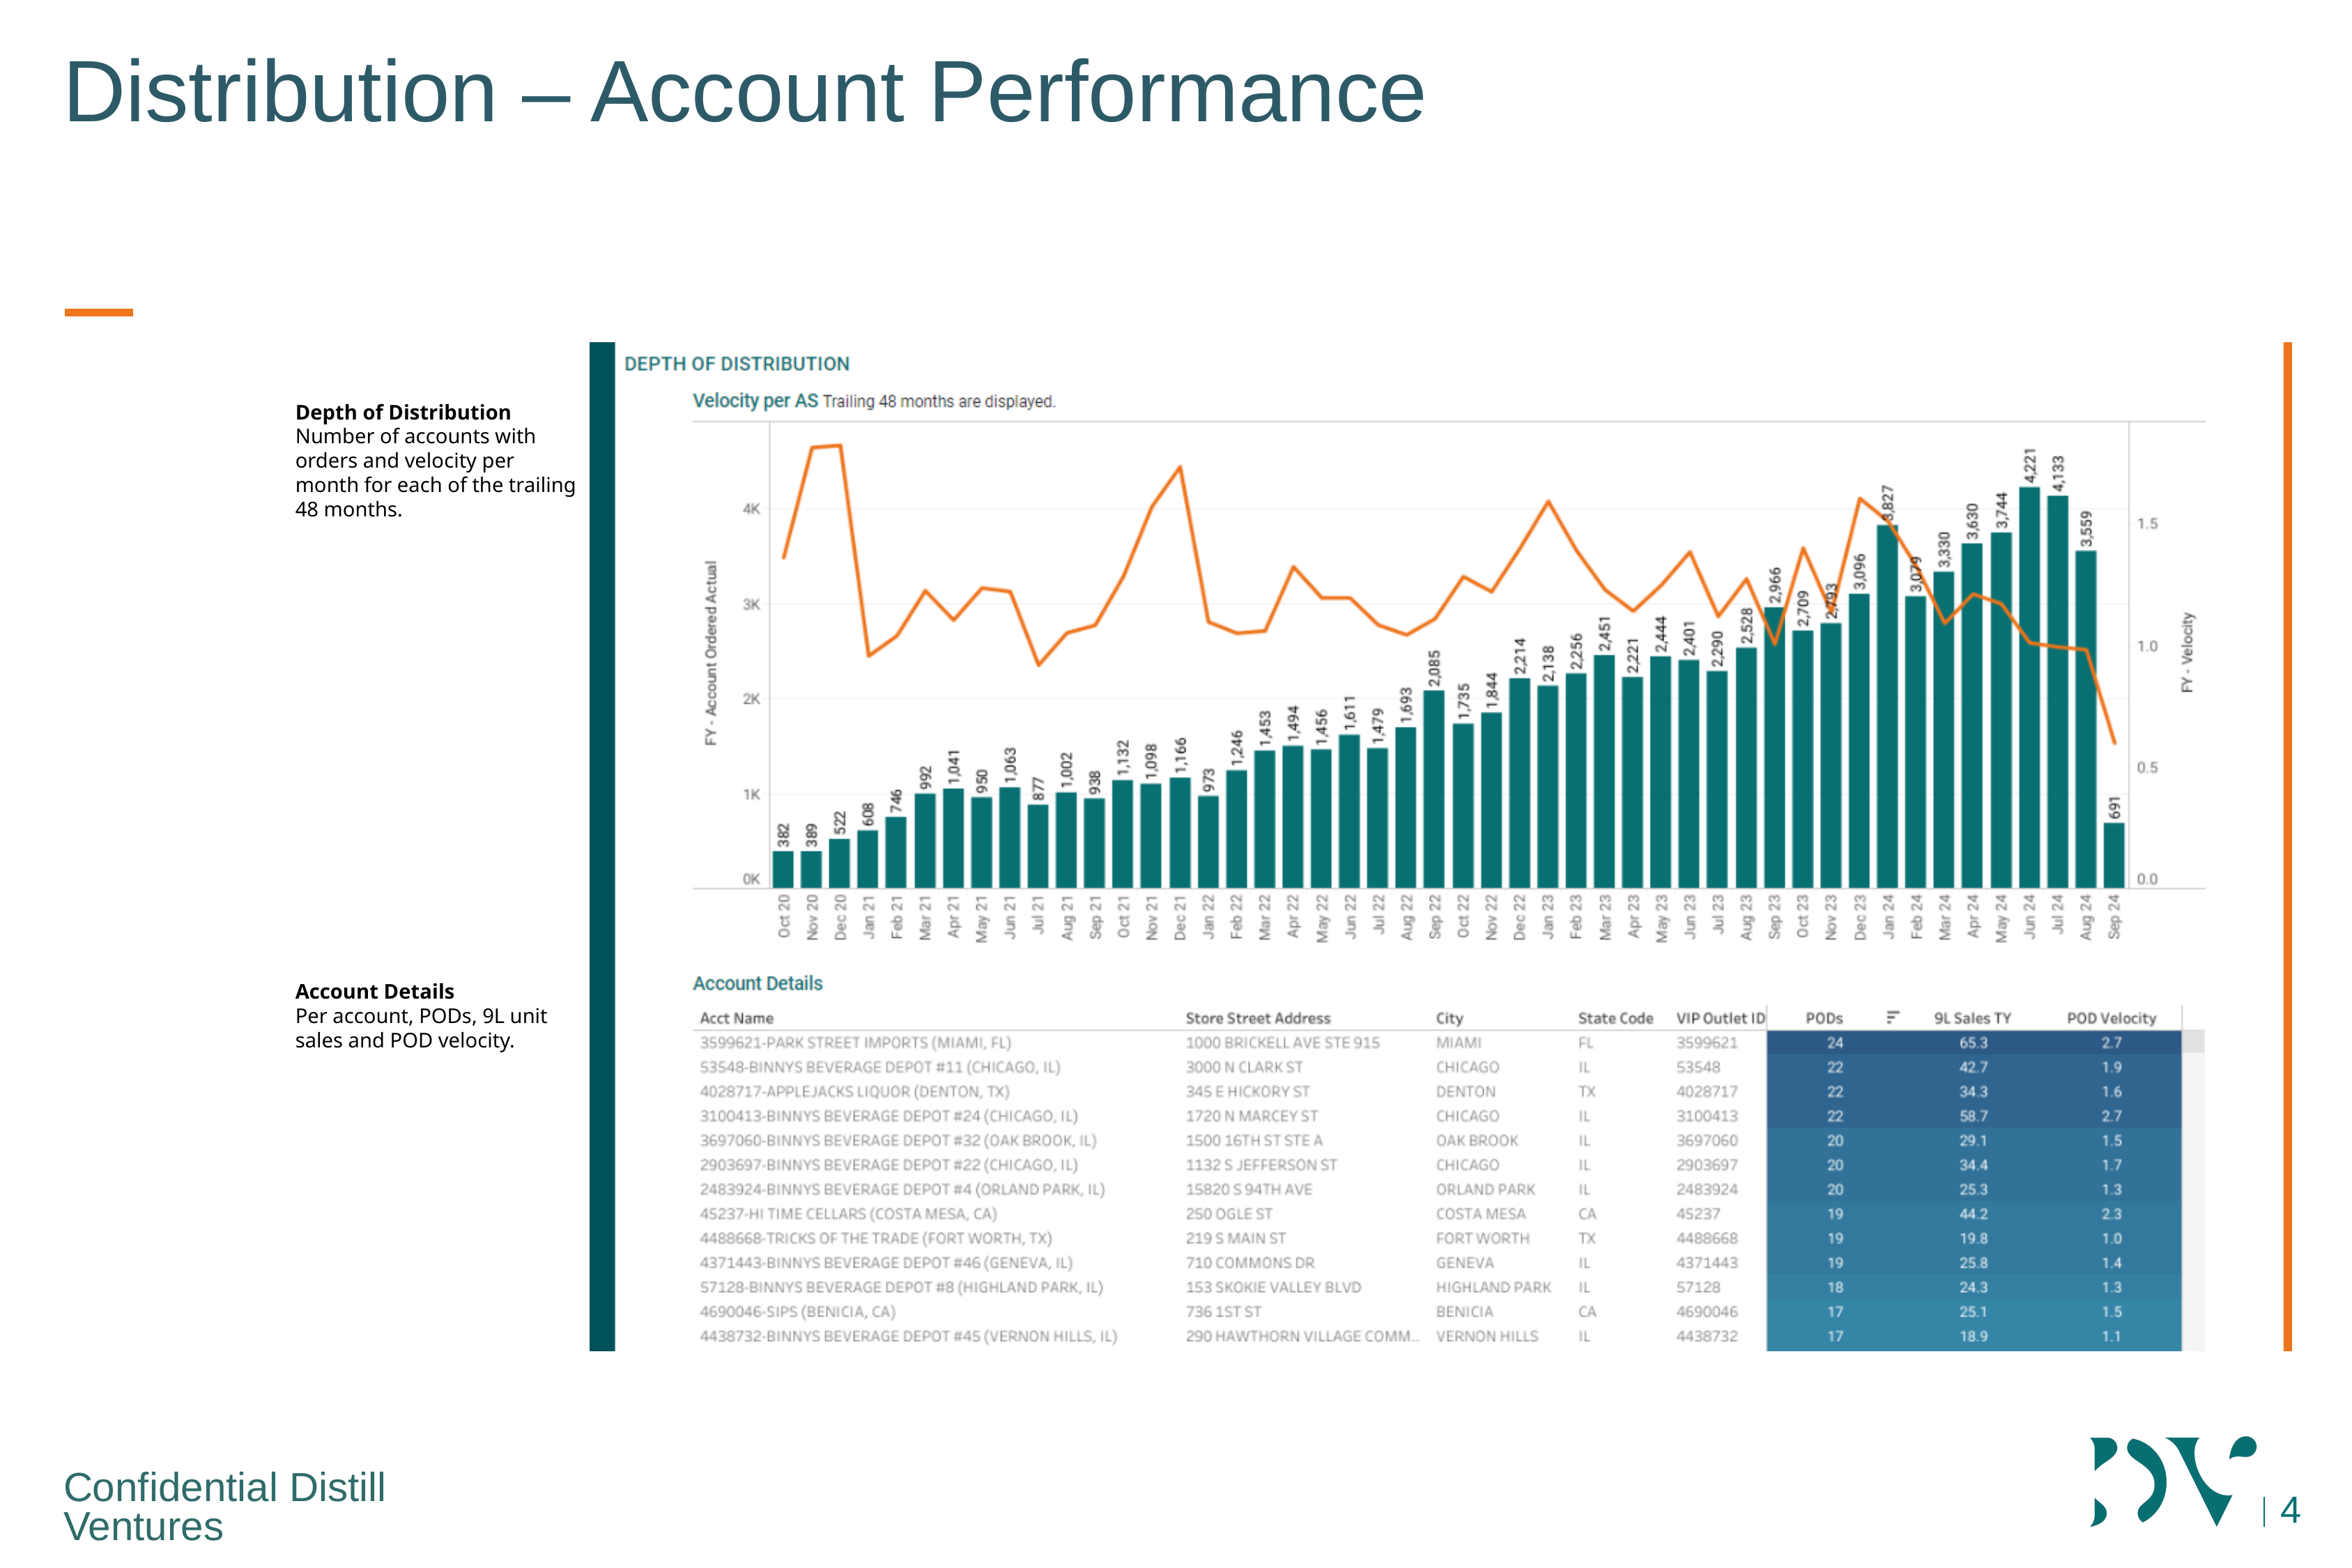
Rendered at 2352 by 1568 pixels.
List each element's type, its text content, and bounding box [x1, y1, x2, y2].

title Distribution – Account Performance [58, 58, 2294, 302]
slide_number 4 [2274, 1480, 2309, 1568]
picture [2082, 1430, 2265, 1533]
text_box Account Details Per account, PODs, 9L unit sales and POD velocity. [285, 973, 585, 1057]
picture [590, 341, 2292, 1351]
text_box Depth of Distribution Number of accounts with orders and velocity per month for each of the trailing 48 months. [285, 394, 585, 526]
